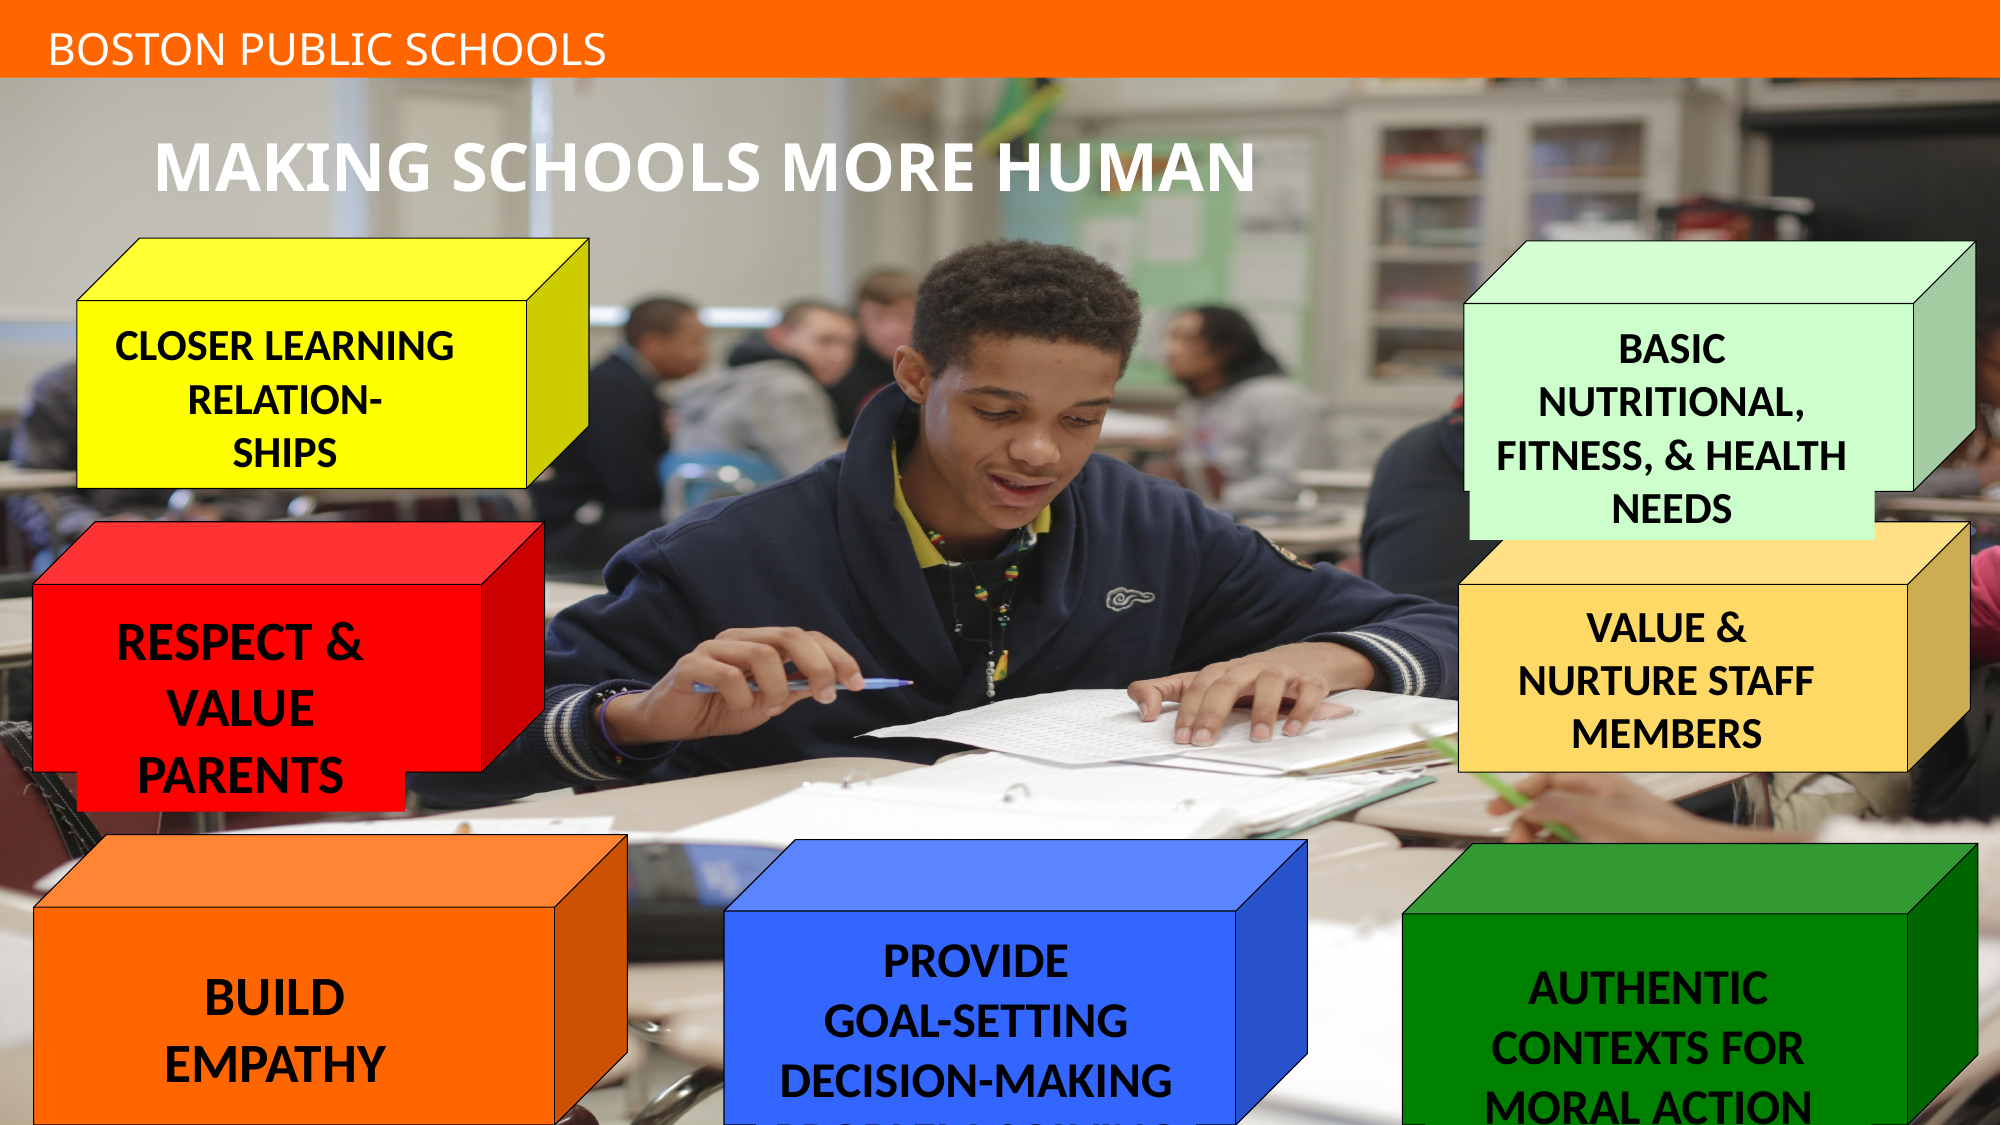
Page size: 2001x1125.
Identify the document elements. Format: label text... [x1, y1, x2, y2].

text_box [33, 834, 628, 1125]
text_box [76, 238, 589, 489]
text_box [723, 839, 1308, 1125]
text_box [1402, 843, 1978, 1125]
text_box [32, 521, 545, 815]
text_box [0, 0, 2000, 77]
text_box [1458, 521, 1971, 773]
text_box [1463, 240, 1976, 543]
picture [0, 77, 2000, 1125]
text_box BOSTON PUBLIC SCHOOLS [27, 11, 1740, 67]
